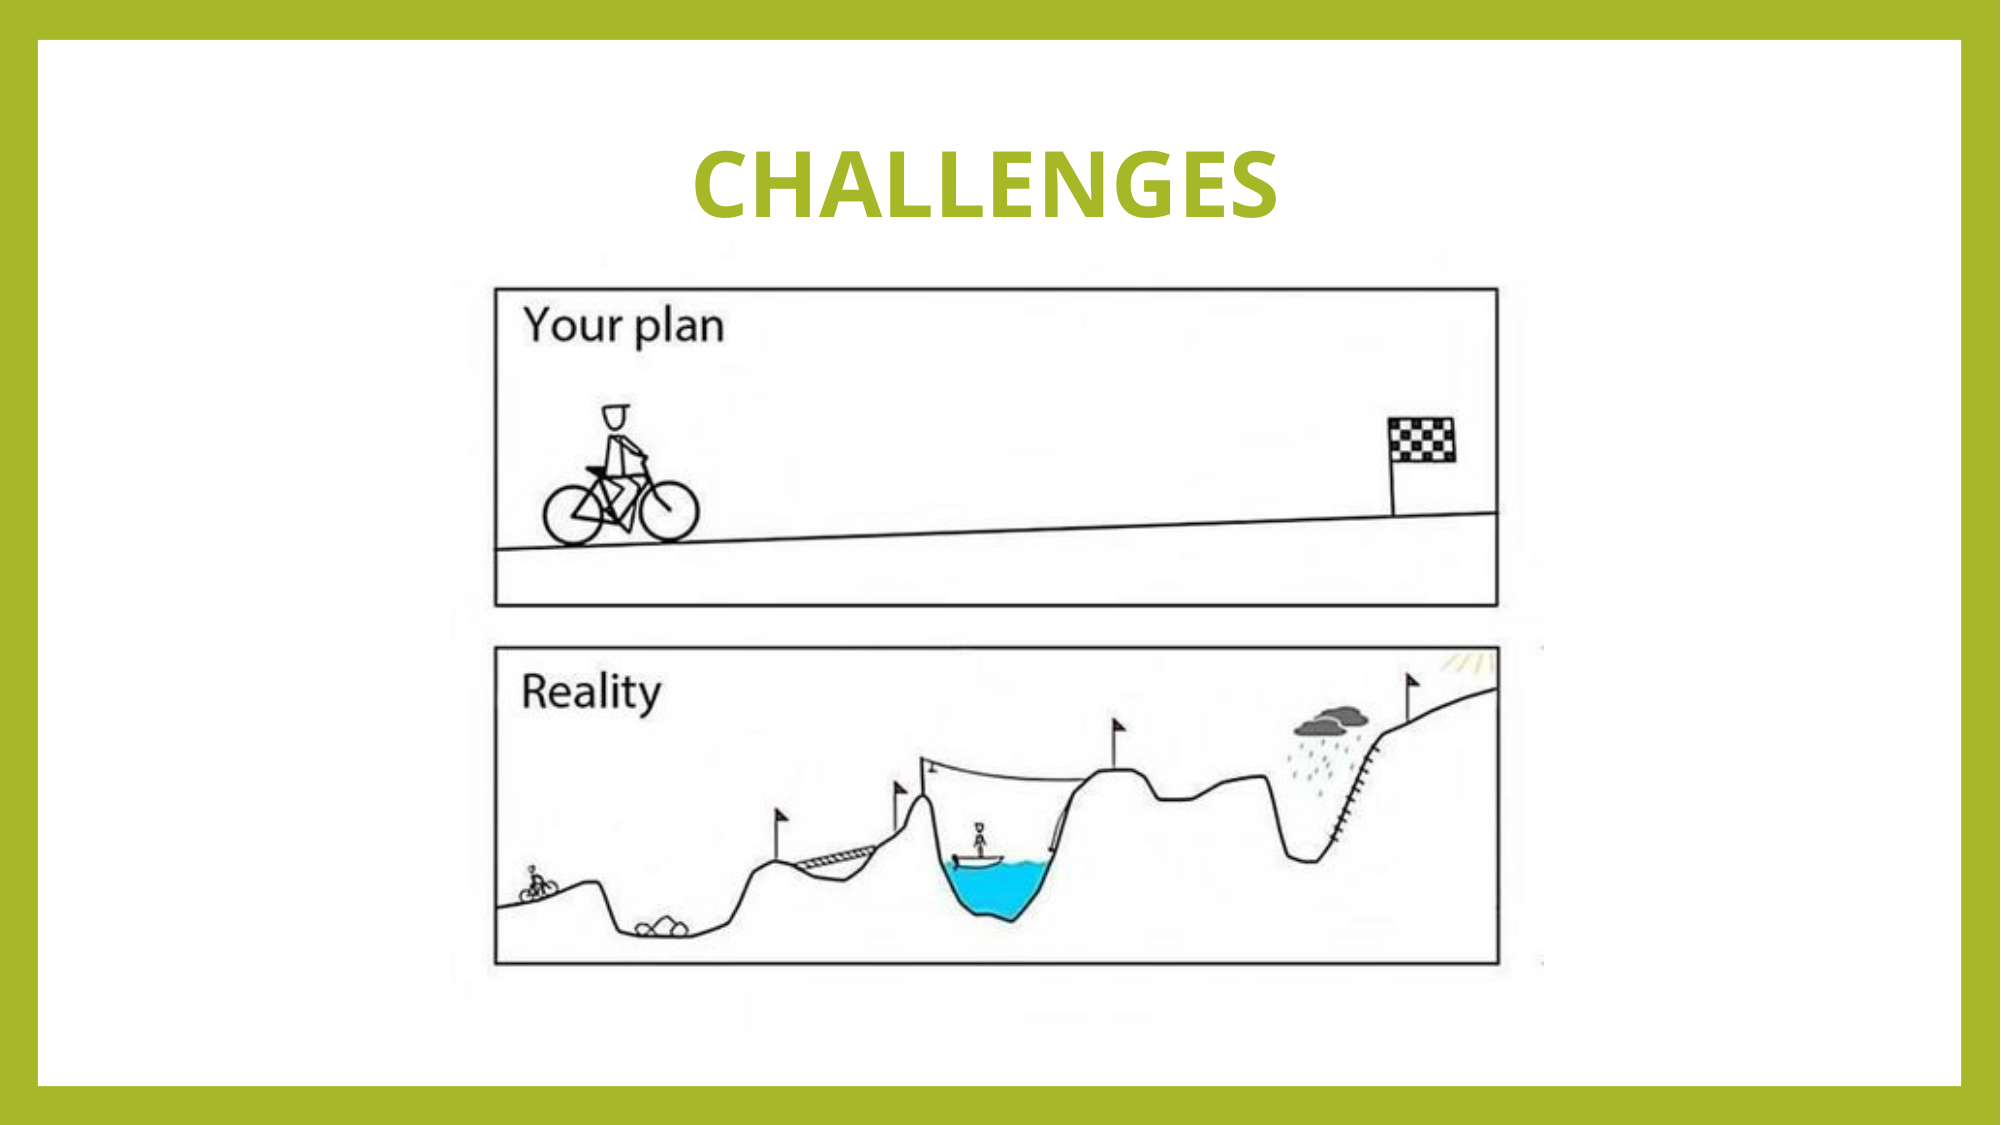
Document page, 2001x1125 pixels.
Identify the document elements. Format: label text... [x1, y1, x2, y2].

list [451, 238, 1544, 1051]
title CHALLENGES [187, 76, 1808, 300]
